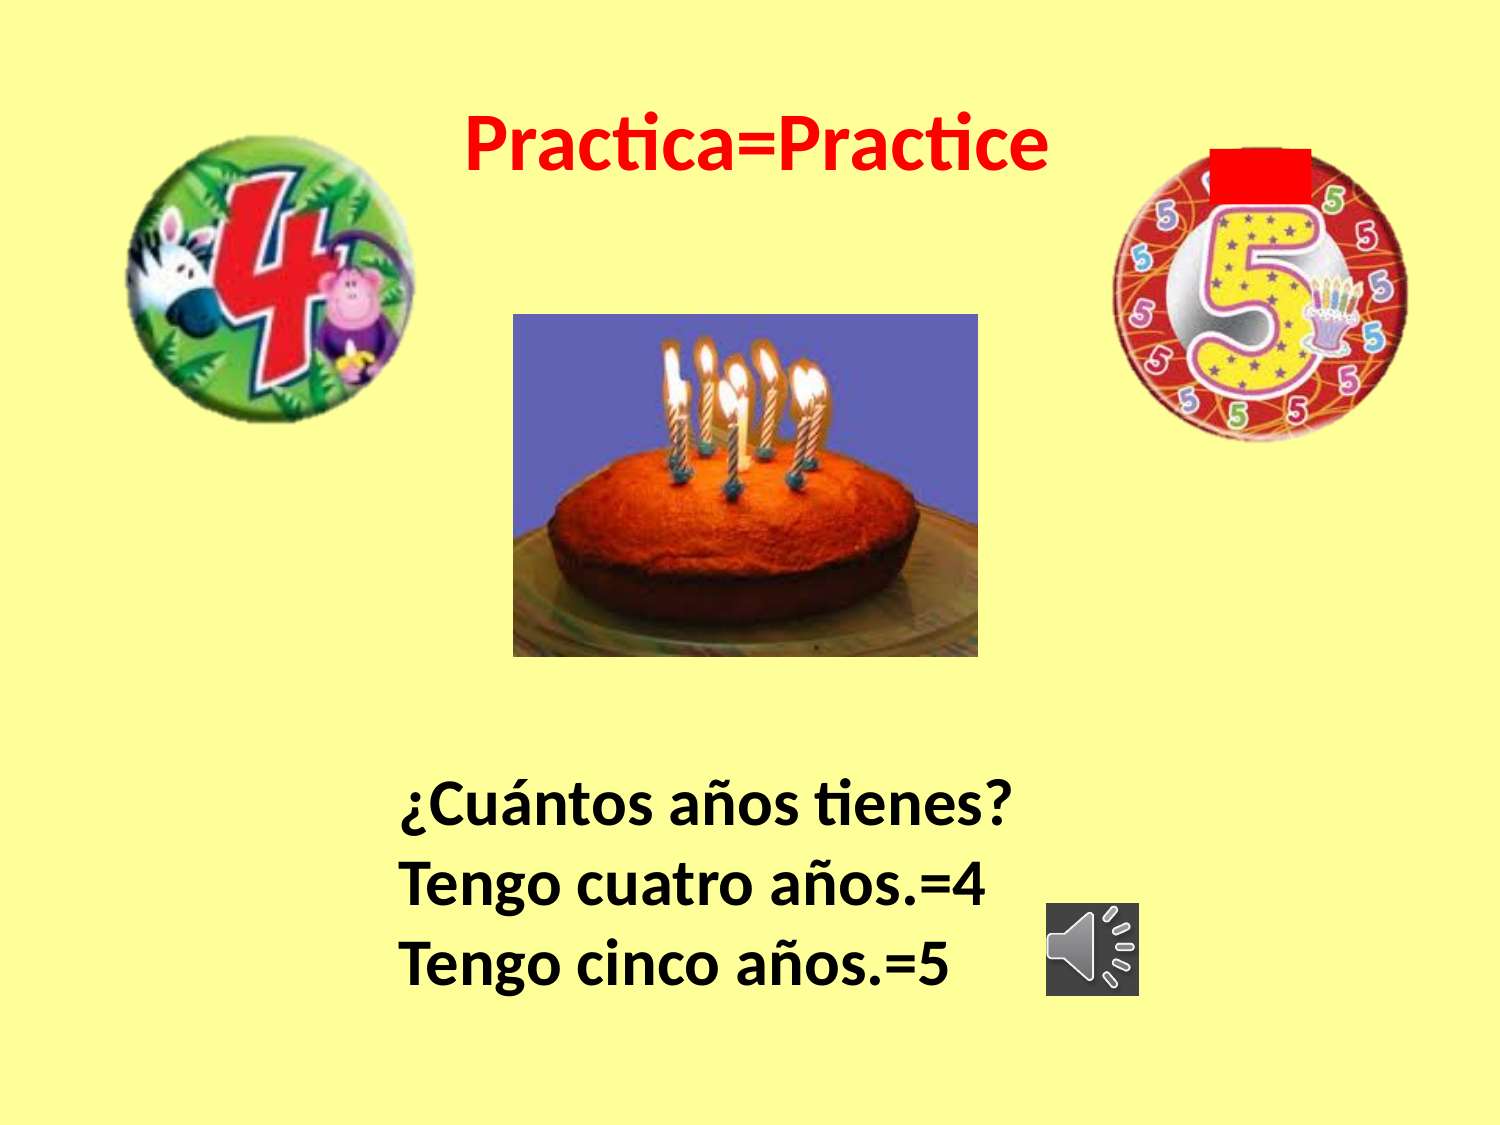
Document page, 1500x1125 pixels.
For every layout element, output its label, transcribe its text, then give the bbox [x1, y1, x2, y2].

picture [1045, 901, 1141, 997]
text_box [1104, 136, 1418, 452]
picture [513, 314, 978, 658]
text_box ¿Cuántos años tienes? Tengo cuatro años.=4 Tengo cinco años.=5 [383, 751, 1353, 1007]
text_box Practica=Practice [450, 79, 1140, 194]
picture [93, 101, 451, 459]
